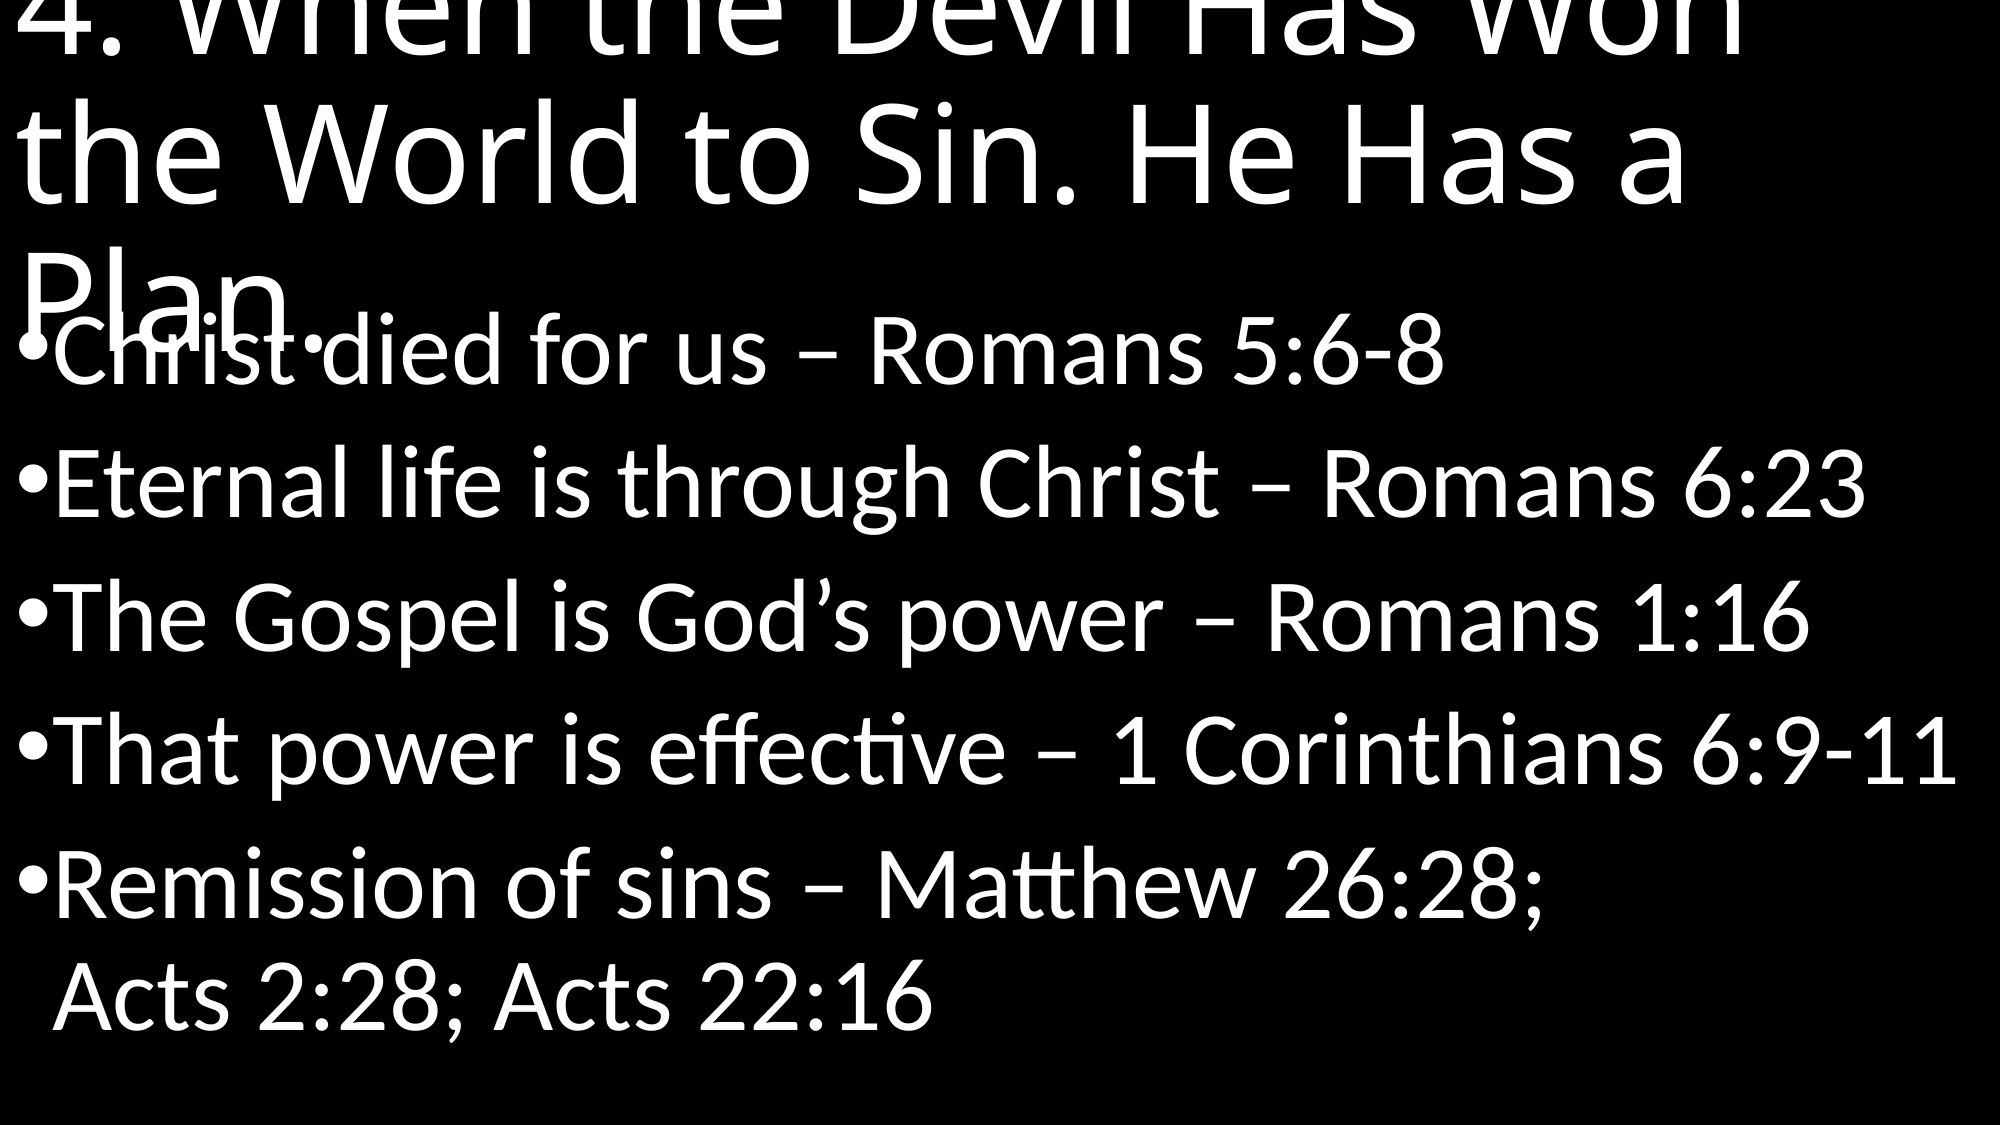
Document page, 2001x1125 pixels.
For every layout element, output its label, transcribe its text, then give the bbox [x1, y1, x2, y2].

list Christ died for us – Romans 5:6-8 Eternal life is through Christ – Romans 6:23 The Gospel is God’s power – Romans 1:16 That power is effective – 1 Corinthians 6:9-11 Remission of sins – Matthew 26:28; Acts 2:28; Acts 22:16 [0, 286, 2000, 1125]
title 4. When the Devil Has Won the World to Sin. He Has a Plan. [0, 50, 2000, 268]
